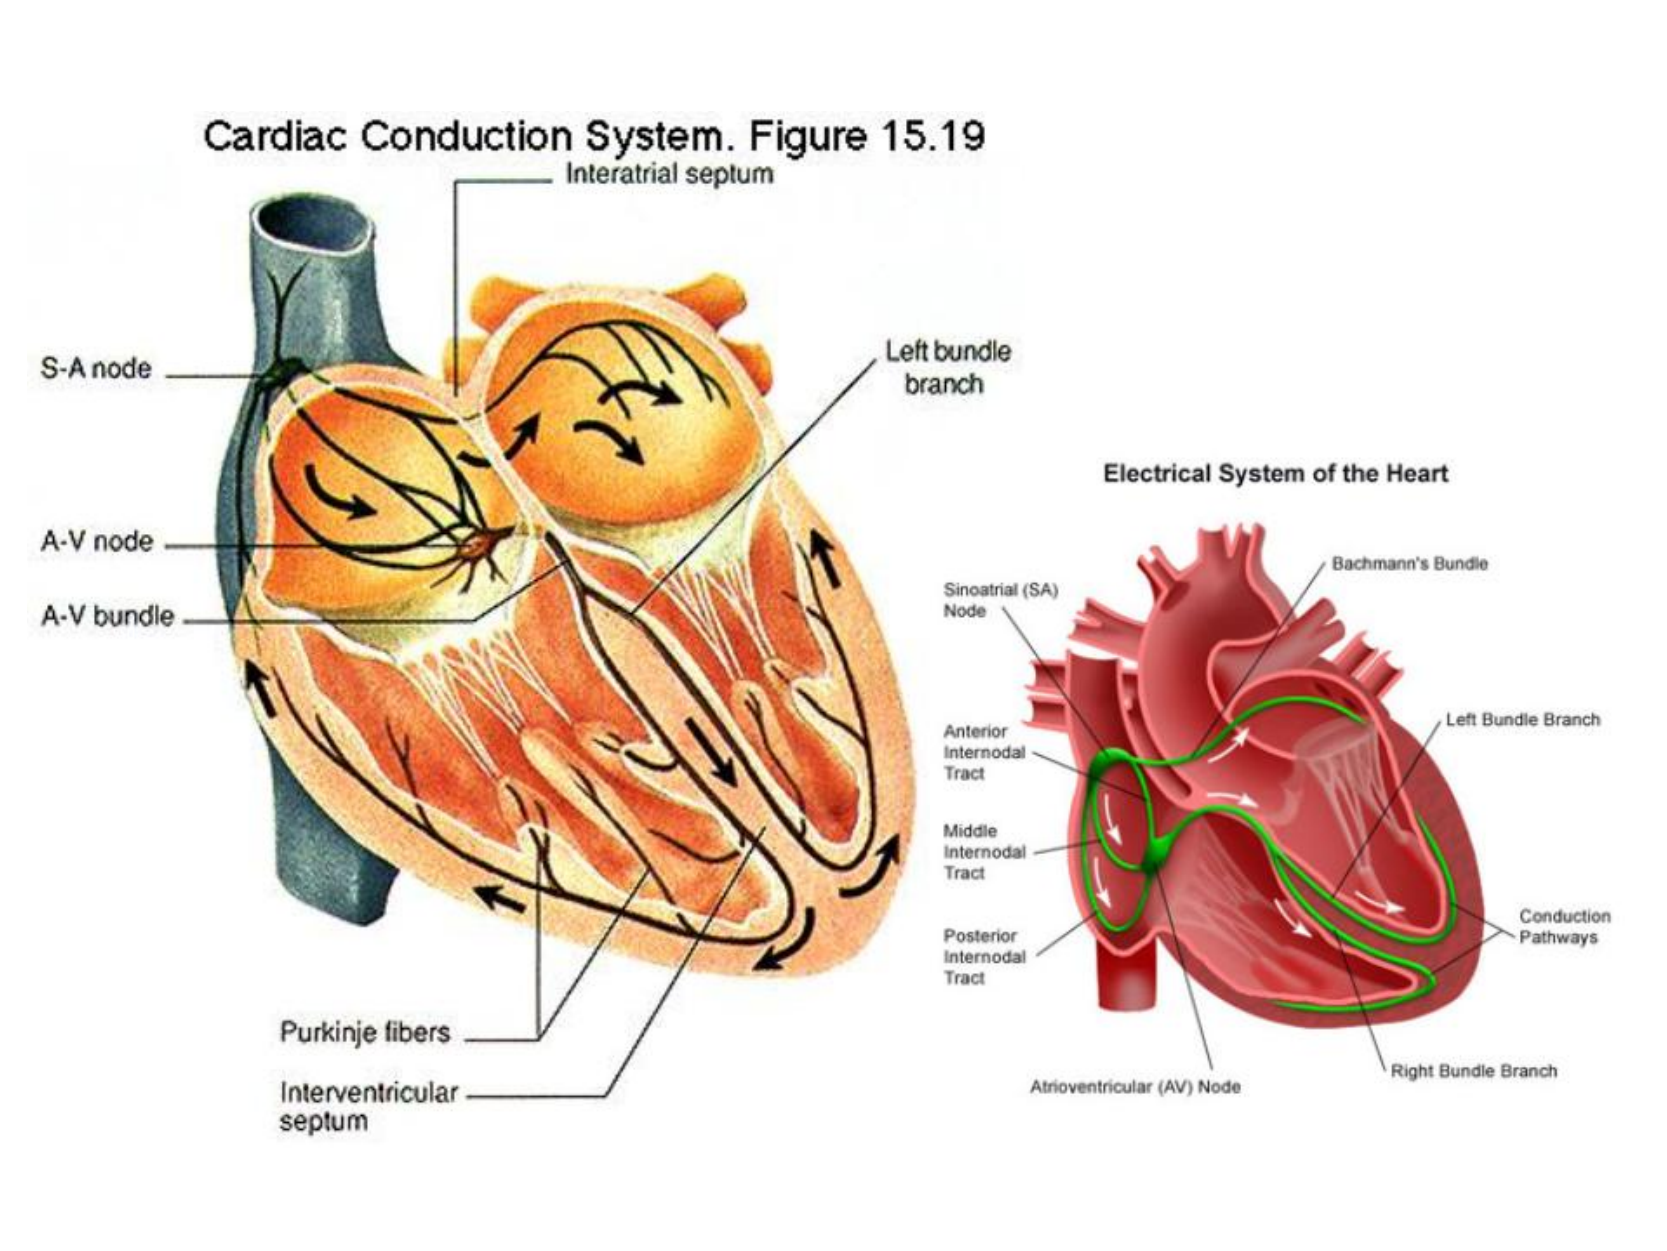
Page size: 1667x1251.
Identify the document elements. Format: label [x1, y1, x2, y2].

picture [27, 110, 1626, 1148]
